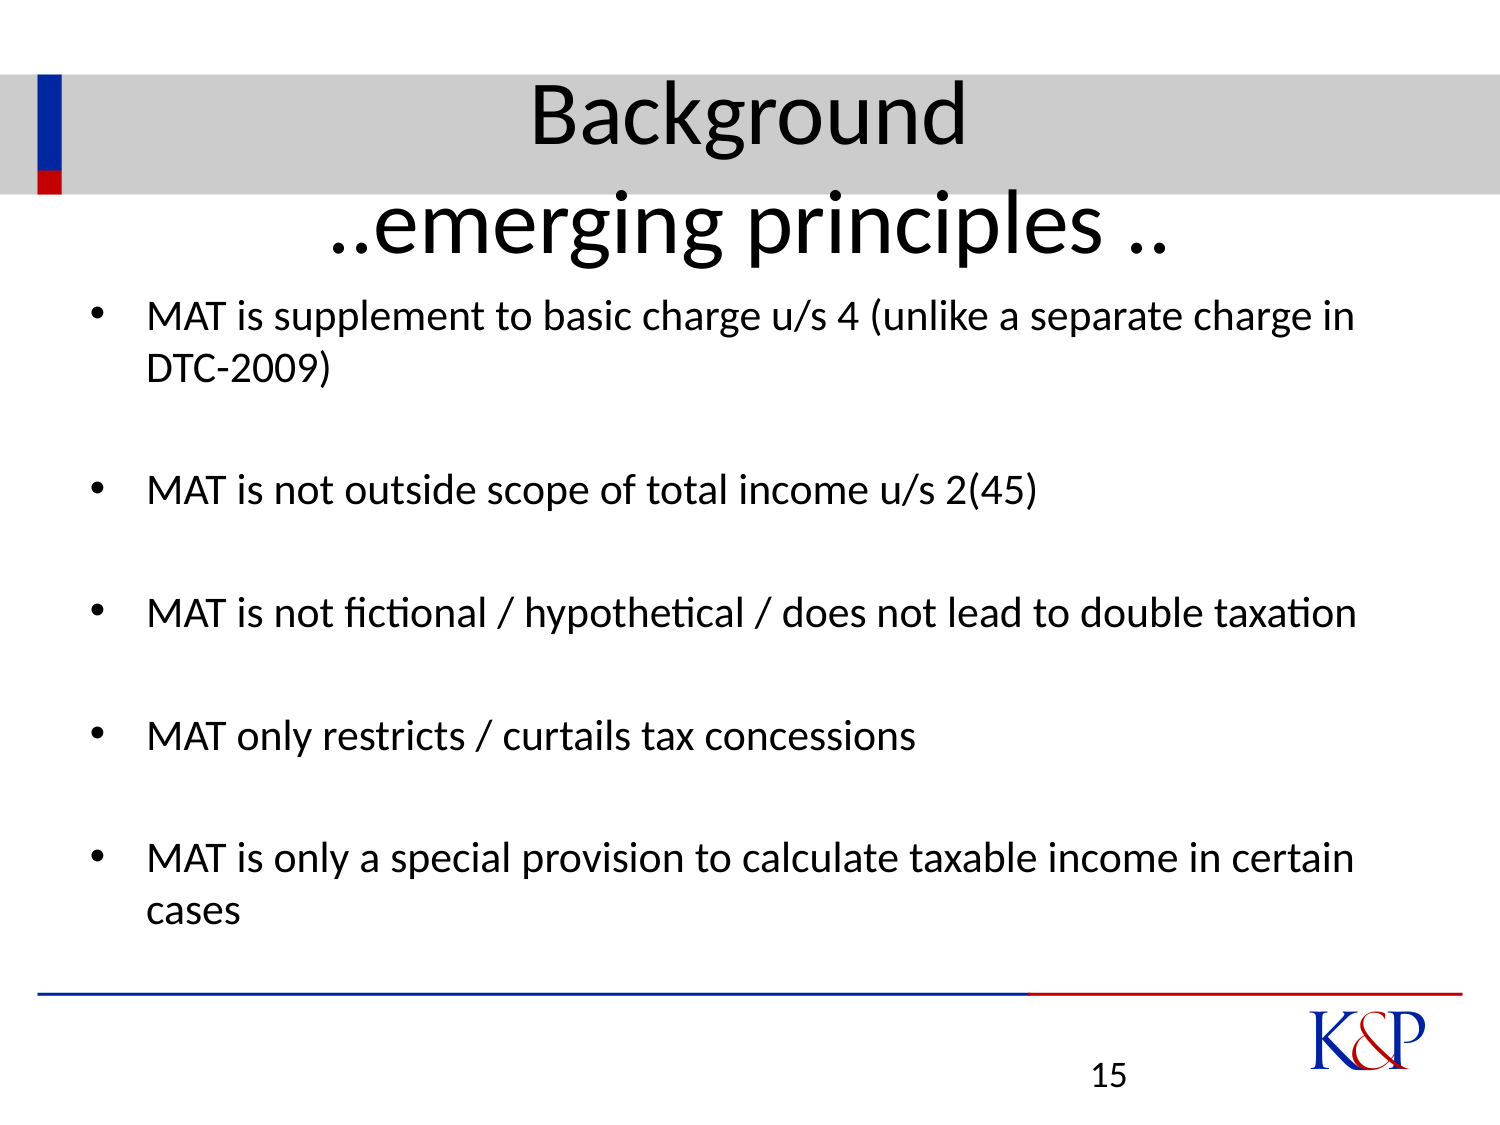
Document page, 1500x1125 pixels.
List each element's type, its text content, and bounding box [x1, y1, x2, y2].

slide_number 15 [1074, 1042, 1425, 1103]
list MAT is supplement to basic charge u/s 4 (unlike a separate charge in DTC-2009) MAT is not outside scope of total income u/s 2(45) MAT is not fictional / hypothetical / does not lead to double taxation MAT only restricts / curtails tax concessions MAT is only a special provision to calculate taxable income in certain cases [75, 278, 1425, 1005]
picture [0, 0, 1500, 1125]
title Background ..emerging principles .. [75, 45, 1425, 278]
